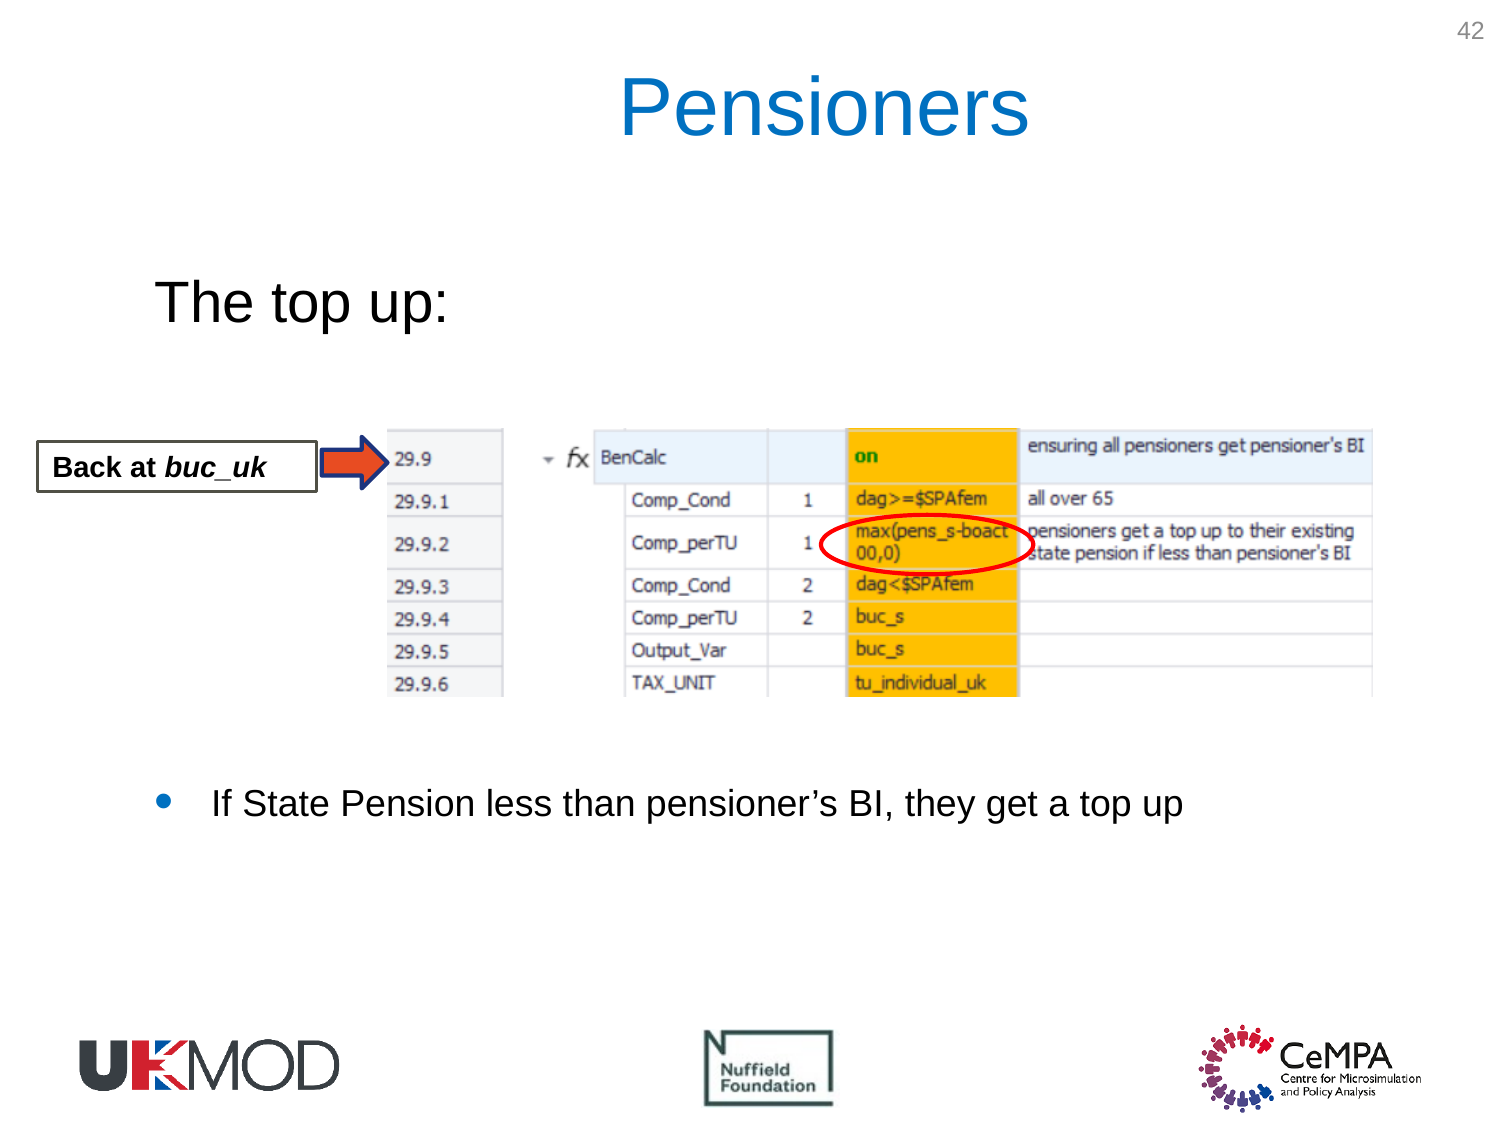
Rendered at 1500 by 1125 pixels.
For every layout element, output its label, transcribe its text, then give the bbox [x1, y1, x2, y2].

picture [387, 428, 1373, 697]
picture [701, 1029, 840, 1108]
slide_number 42 [1149, 0, 1500, 45]
picture [1198, 1024, 1421, 1113]
list The top up: If State Pension less than pensioner’s BI, they get a top up [139, 184, 1500, 966]
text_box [37, 436, 388, 493]
title Pensioners [150, 45, 1500, 160]
picture [73, 1036, 343, 1094]
